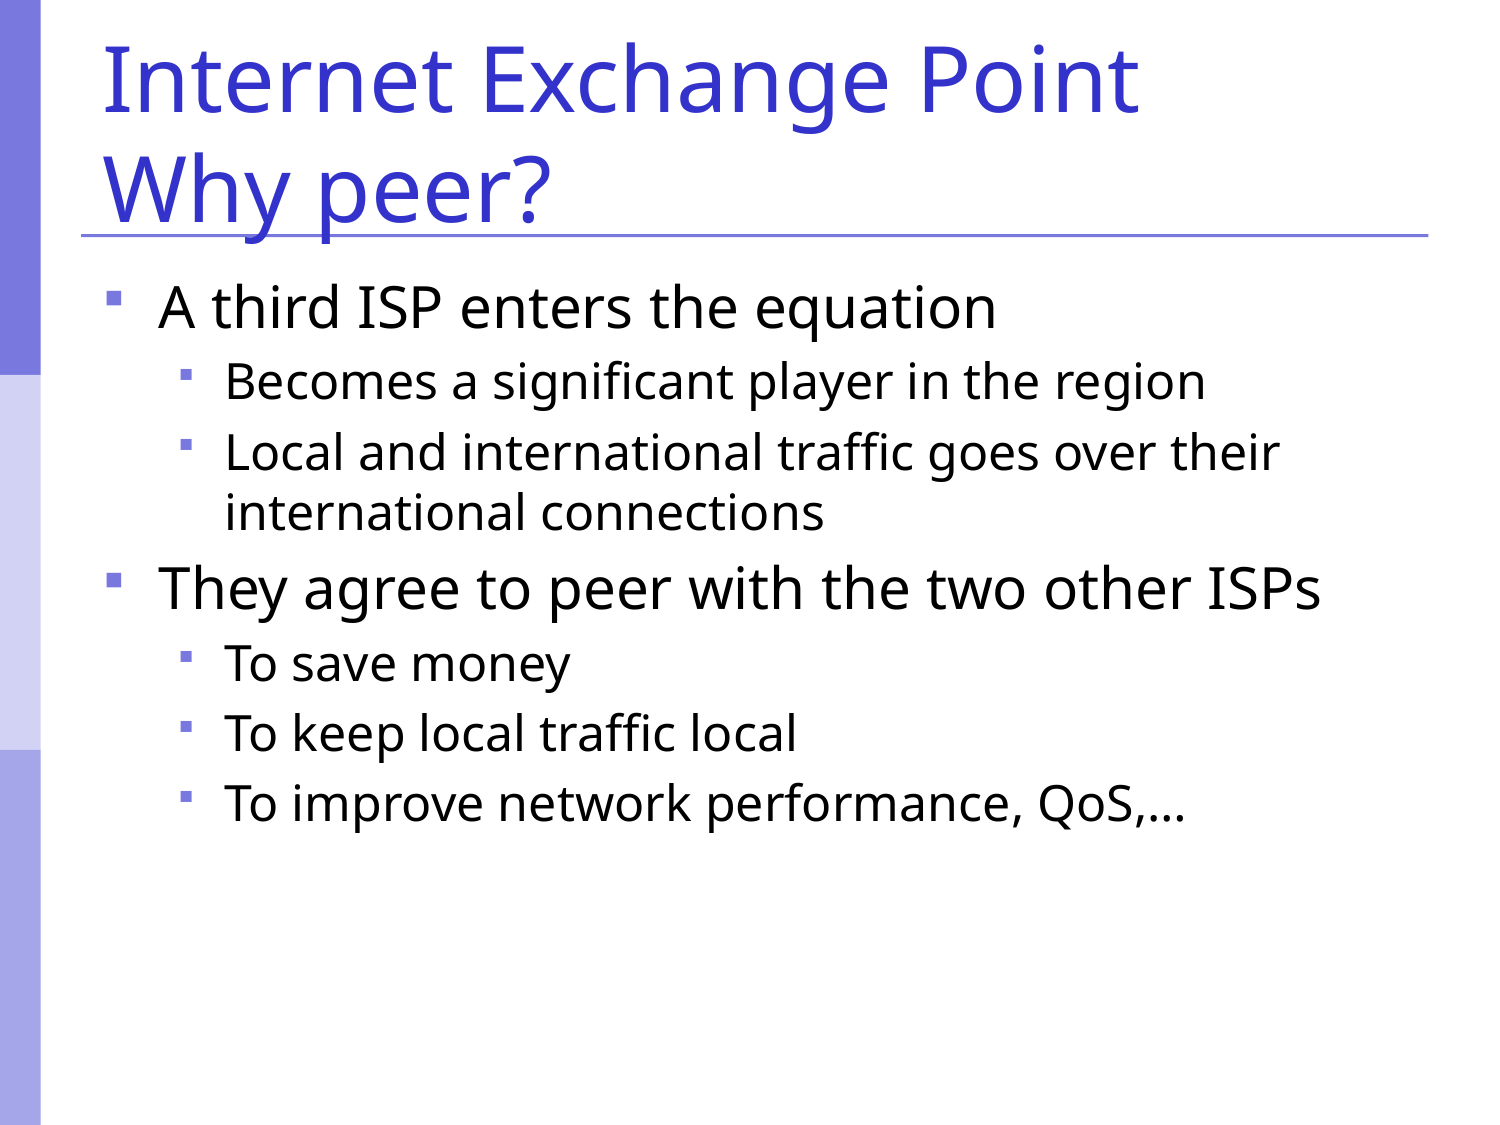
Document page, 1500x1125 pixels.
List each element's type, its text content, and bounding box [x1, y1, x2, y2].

title Internet Exchange Point Why peer? [87, 37, 1363, 226]
list A third ISP enters the equation Becomes a significant player in the region Local and international traffic goes over their international connections They agree to peer with the two other ISPs To save money To keep local traffic local To improve network performance, QoS,… [87, 262, 1363, 1026]
